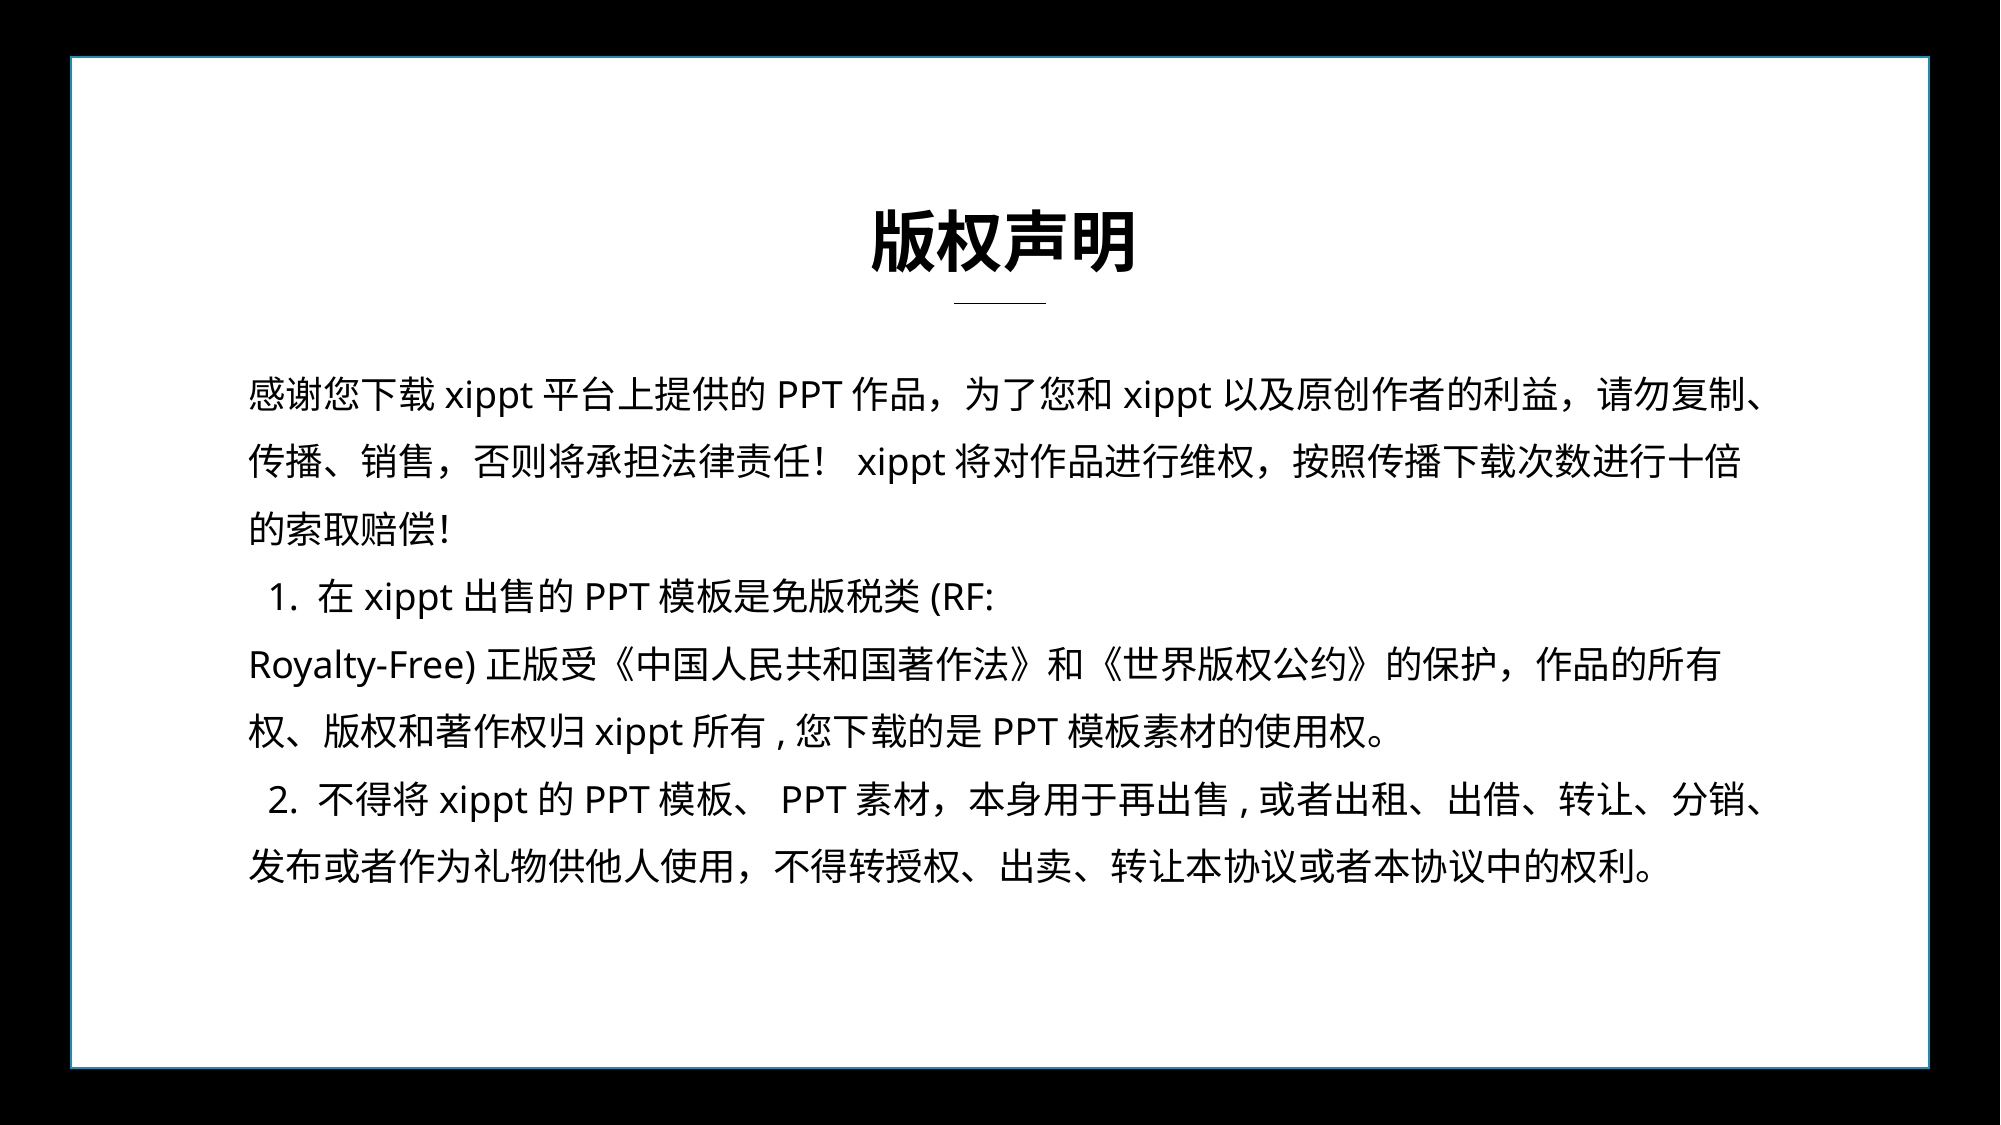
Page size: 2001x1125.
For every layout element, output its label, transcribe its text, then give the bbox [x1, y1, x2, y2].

text_box 感谢您下载xippt平台上提供的PPT作品，为了您和xippt以及原创作者的利益，请勿复制、传播、销售，否则将承担法律责任！xippt将对作品进行维权，按照传播下载次数进行十倍的索取赔偿！ 1. 在xippt出售的PPT模板是免版税类(RF: Royalty-Free)正版受《中国人民共和国著作法》和《世界版权公约》的保护，作品的所有权、版权和著作权归xippt所有,您下载的是PPT模板素材的使用权。 2. 不得将xippt的PPT模板、PPT素材，本身用于再出售,或者出租、出借、转让、分销、发布或者作为礼物供他人使用，不得转授权、出卖、转让本协议或者本协议中的权利。 [233, 340, 1767, 896]
text_box [70, 56, 1930, 1069]
text_box 版权声明 [855, 168, 1152, 287]
